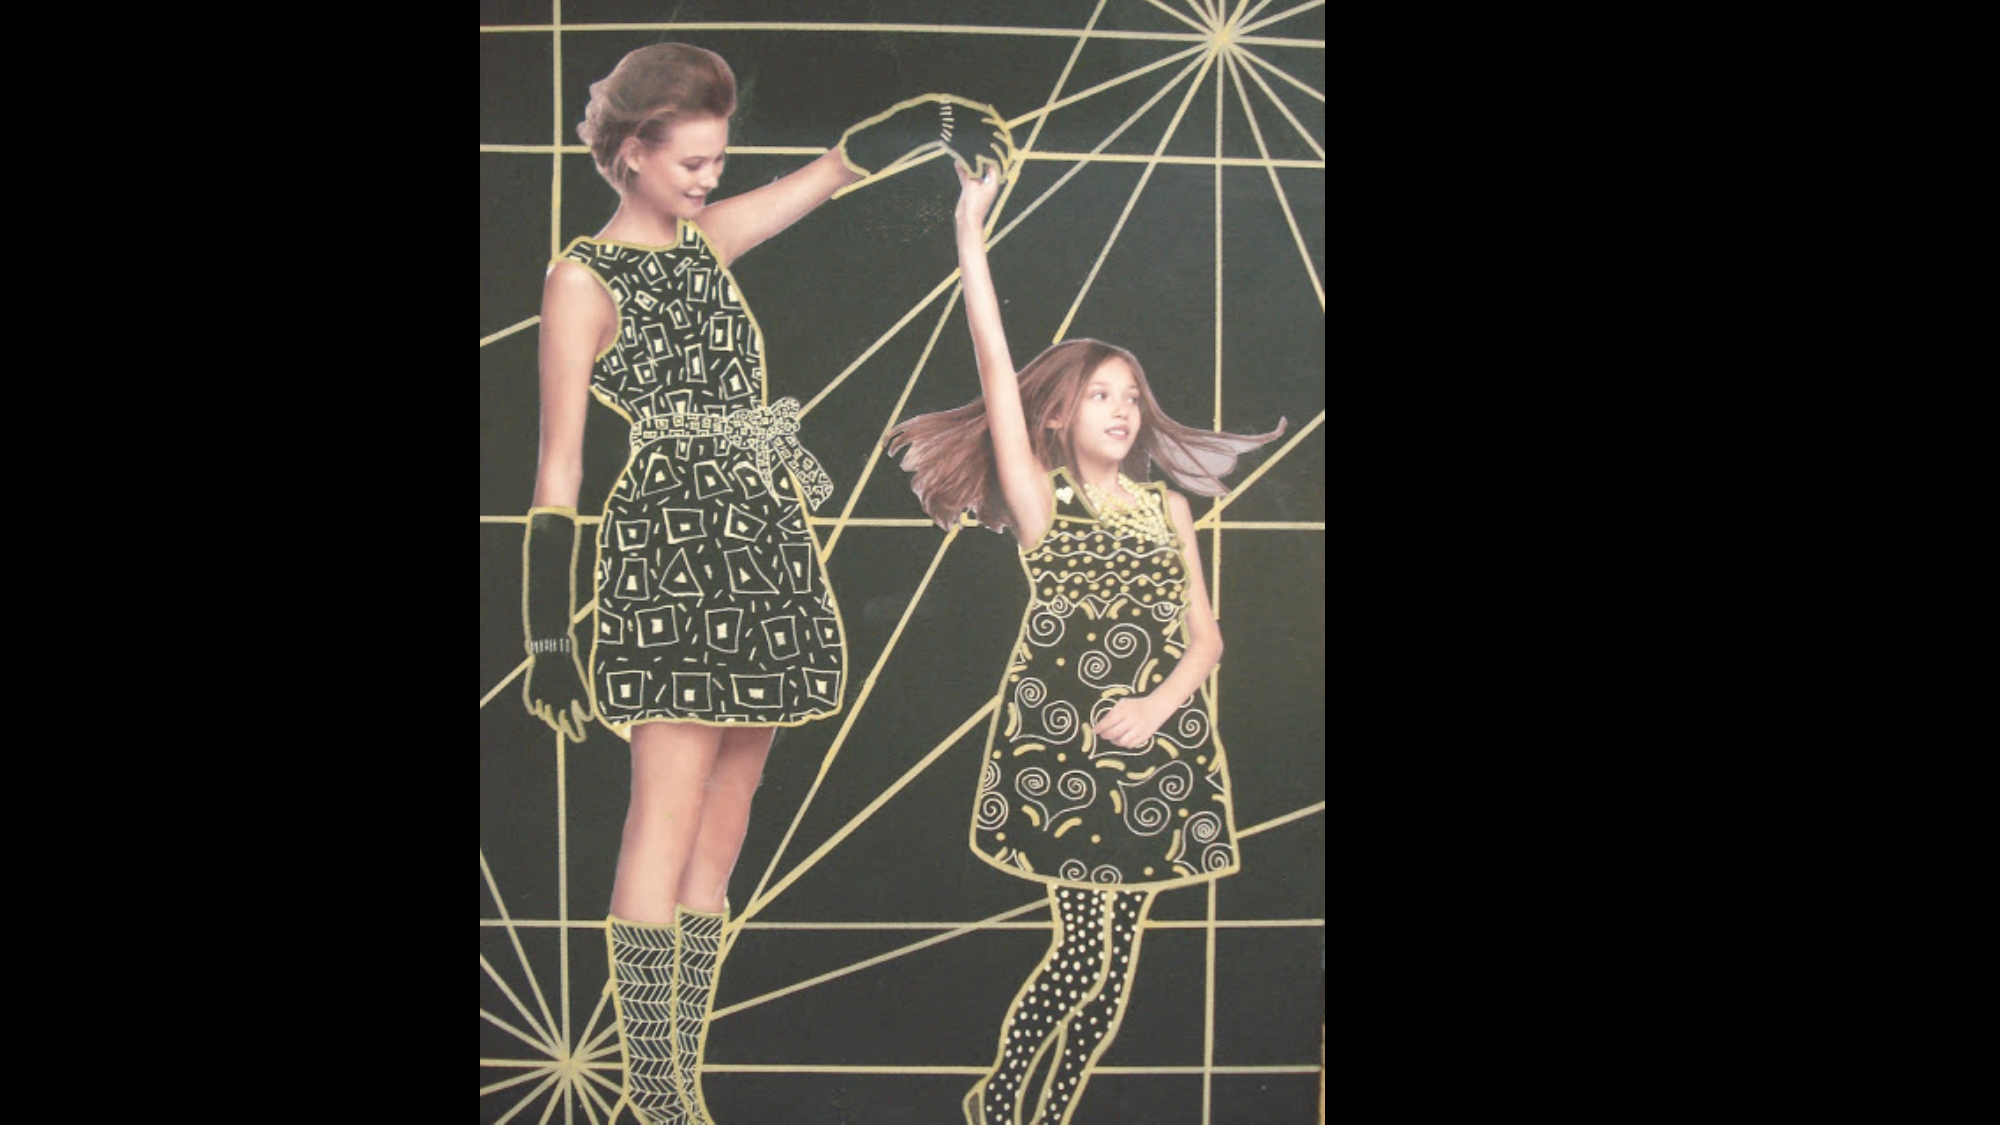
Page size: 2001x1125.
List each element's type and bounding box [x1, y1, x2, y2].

picture [480, 0, 1325, 1125]
